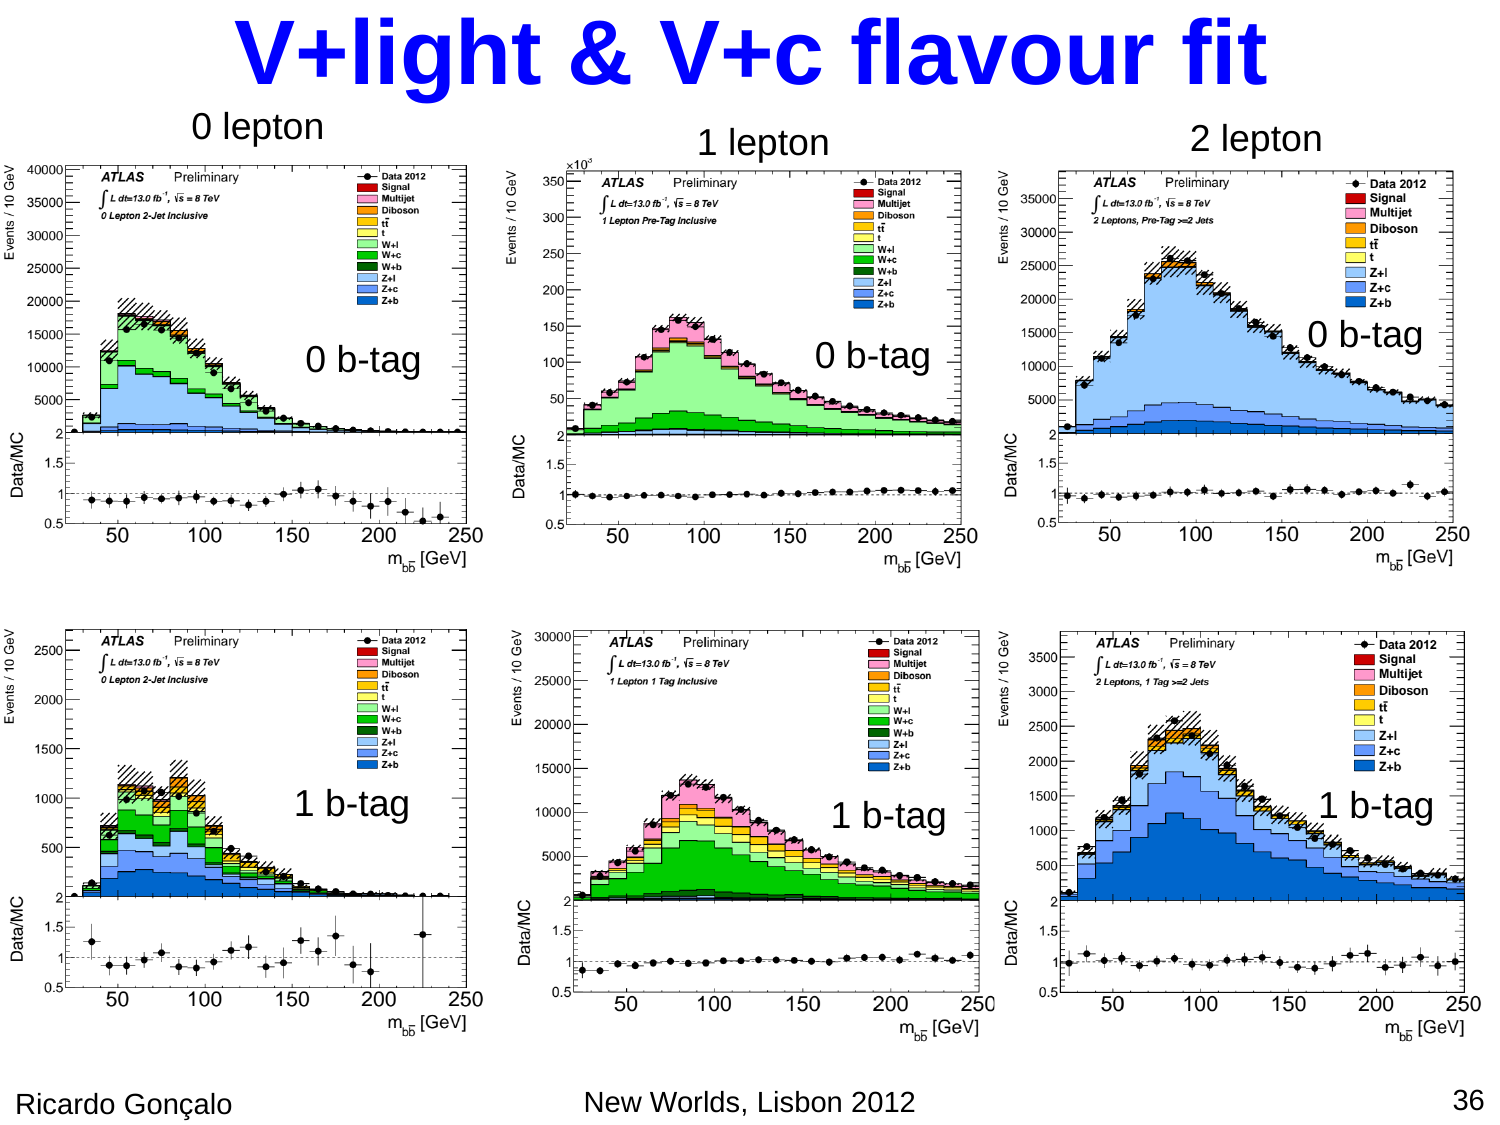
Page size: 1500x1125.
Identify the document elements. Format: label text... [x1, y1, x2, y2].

text_box 1 lepton [682, 110, 845, 156]
footer New Worlds, Lisbon 2012 [442, 1076, 1058, 1125]
picture [0, 151, 1489, 583]
picture [507, 616, 1500, 1052]
slide_number Ricardo Gonçalo [0, 1077, 326, 1125]
text_box 2 lepton [1175, 106, 1338, 155]
picture [0, 615, 503, 1047]
slide_number 36 [1149, 1073, 1500, 1125]
text_box 0 lepton [176, 94, 340, 150]
title V+light & V+c flavour fit [76, 0, 1428, 98]
